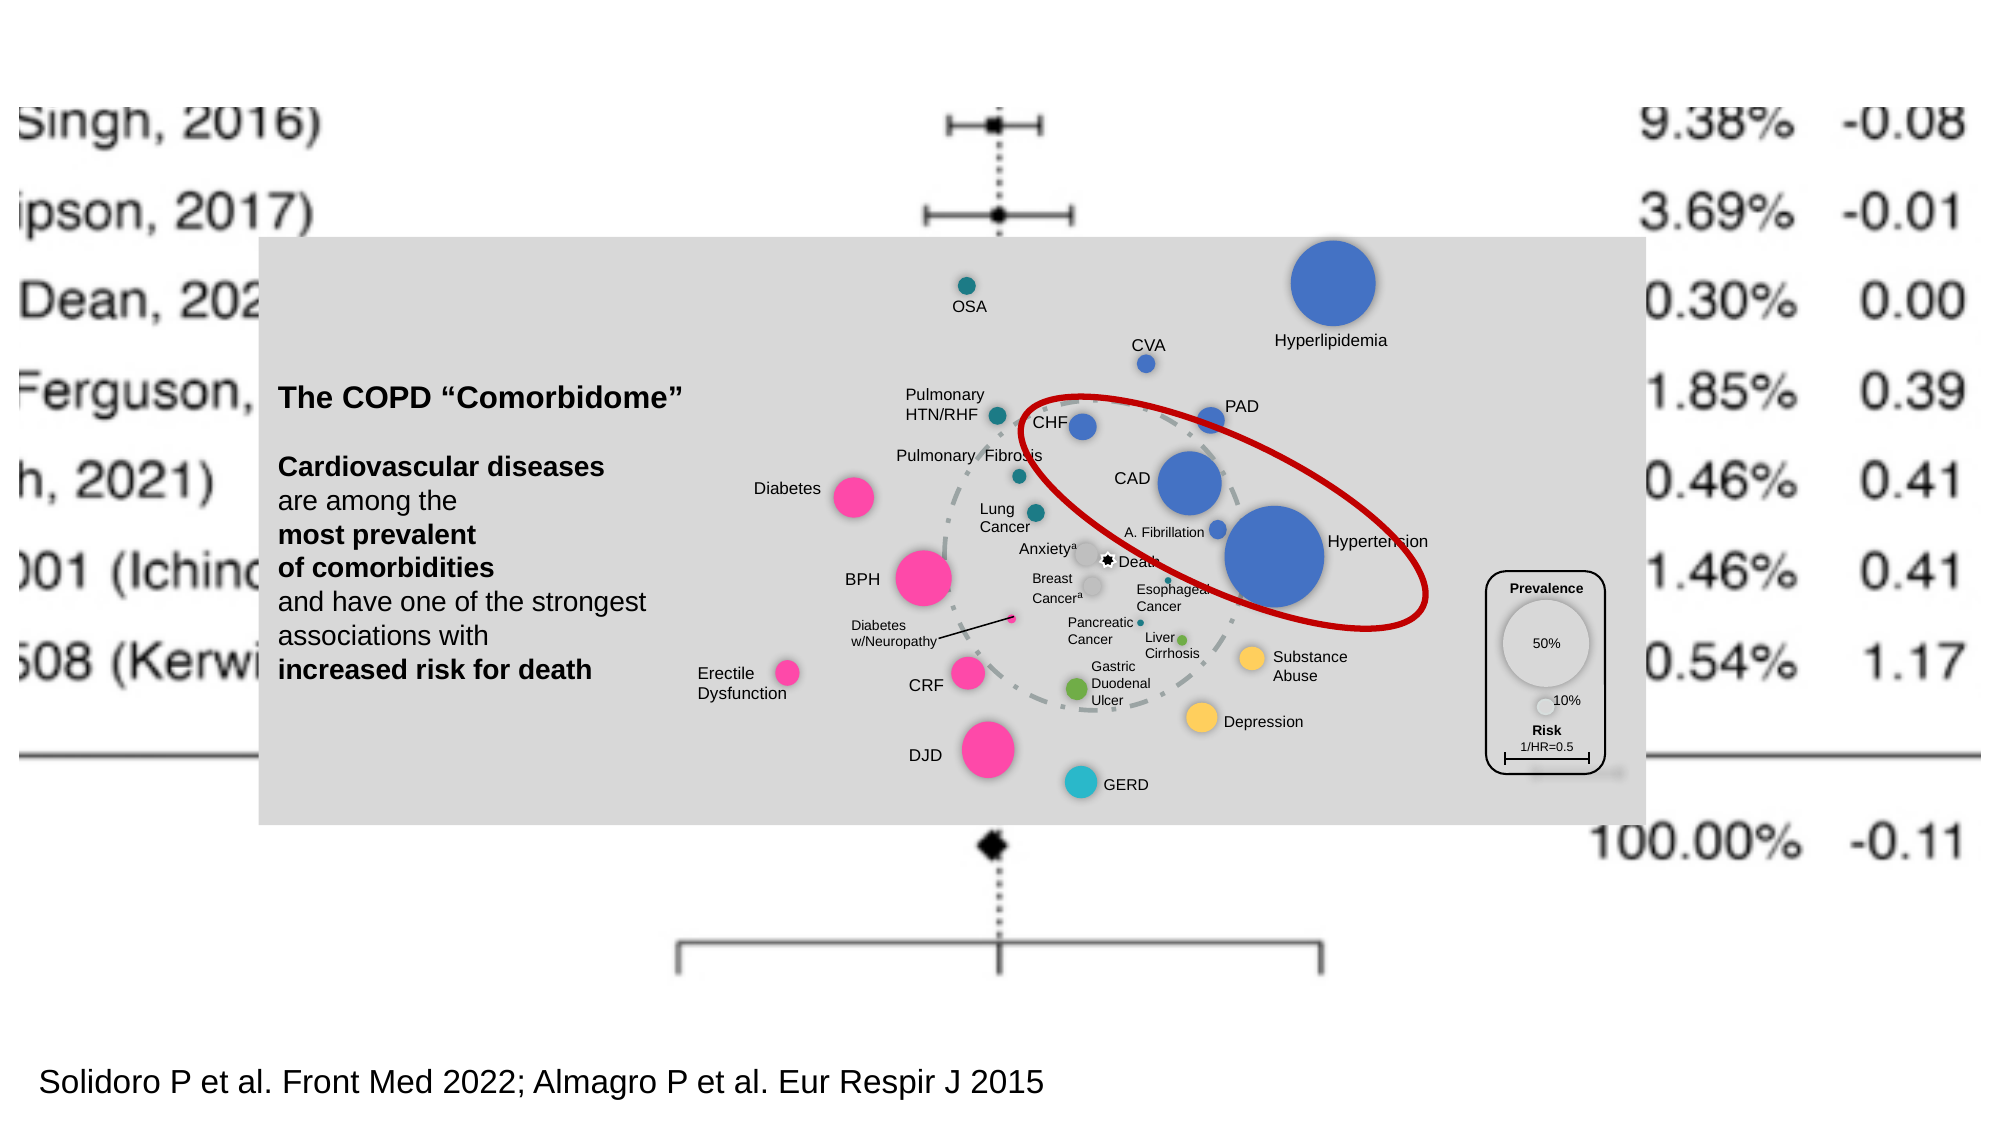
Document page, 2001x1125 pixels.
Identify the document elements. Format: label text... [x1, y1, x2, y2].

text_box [938, 616, 1015, 639]
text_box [686, 241, 1456, 800]
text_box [1486, 571, 1606, 775]
text_box Solidoro P et al. Front Med 2022; Almagro P et al. Eur Respir J 2015 [24, 1052, 1093, 1108]
picture [18, 107, 1981, 986]
